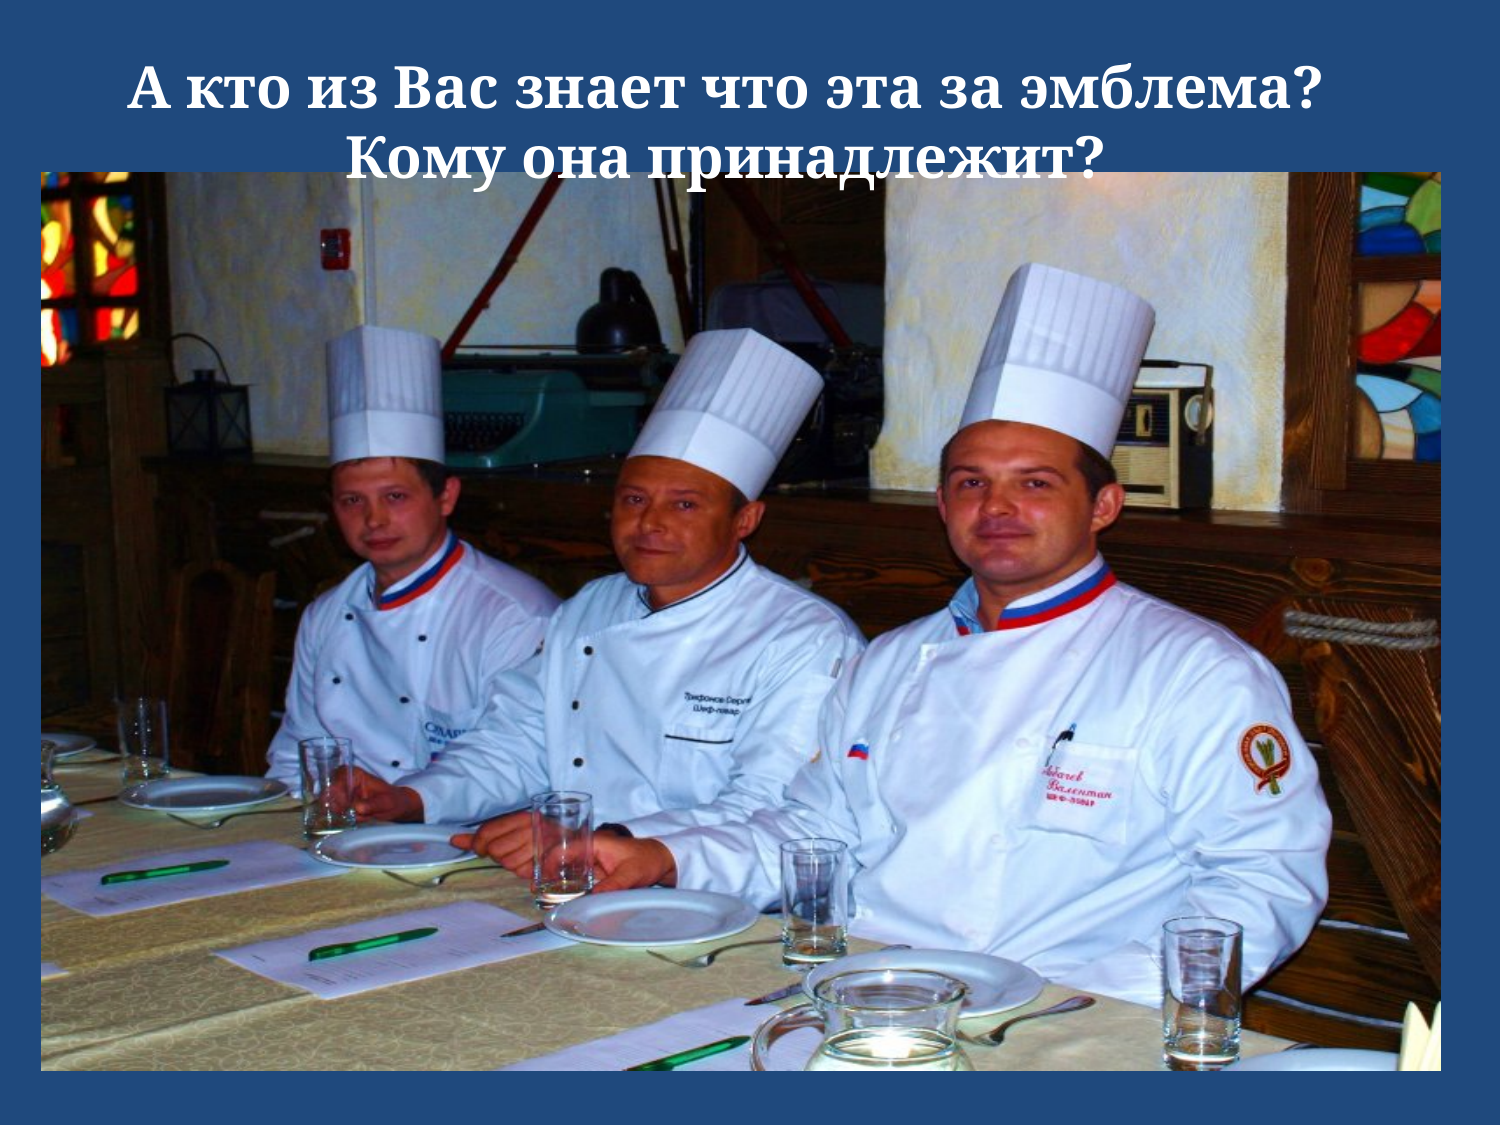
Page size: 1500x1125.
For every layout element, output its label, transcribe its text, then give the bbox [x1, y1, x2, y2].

picture [41, 172, 1442, 1071]
text_box А кто из Вас знает что эта за эмблема? Кому она принадлежит? [53, 42, 1400, 171]
